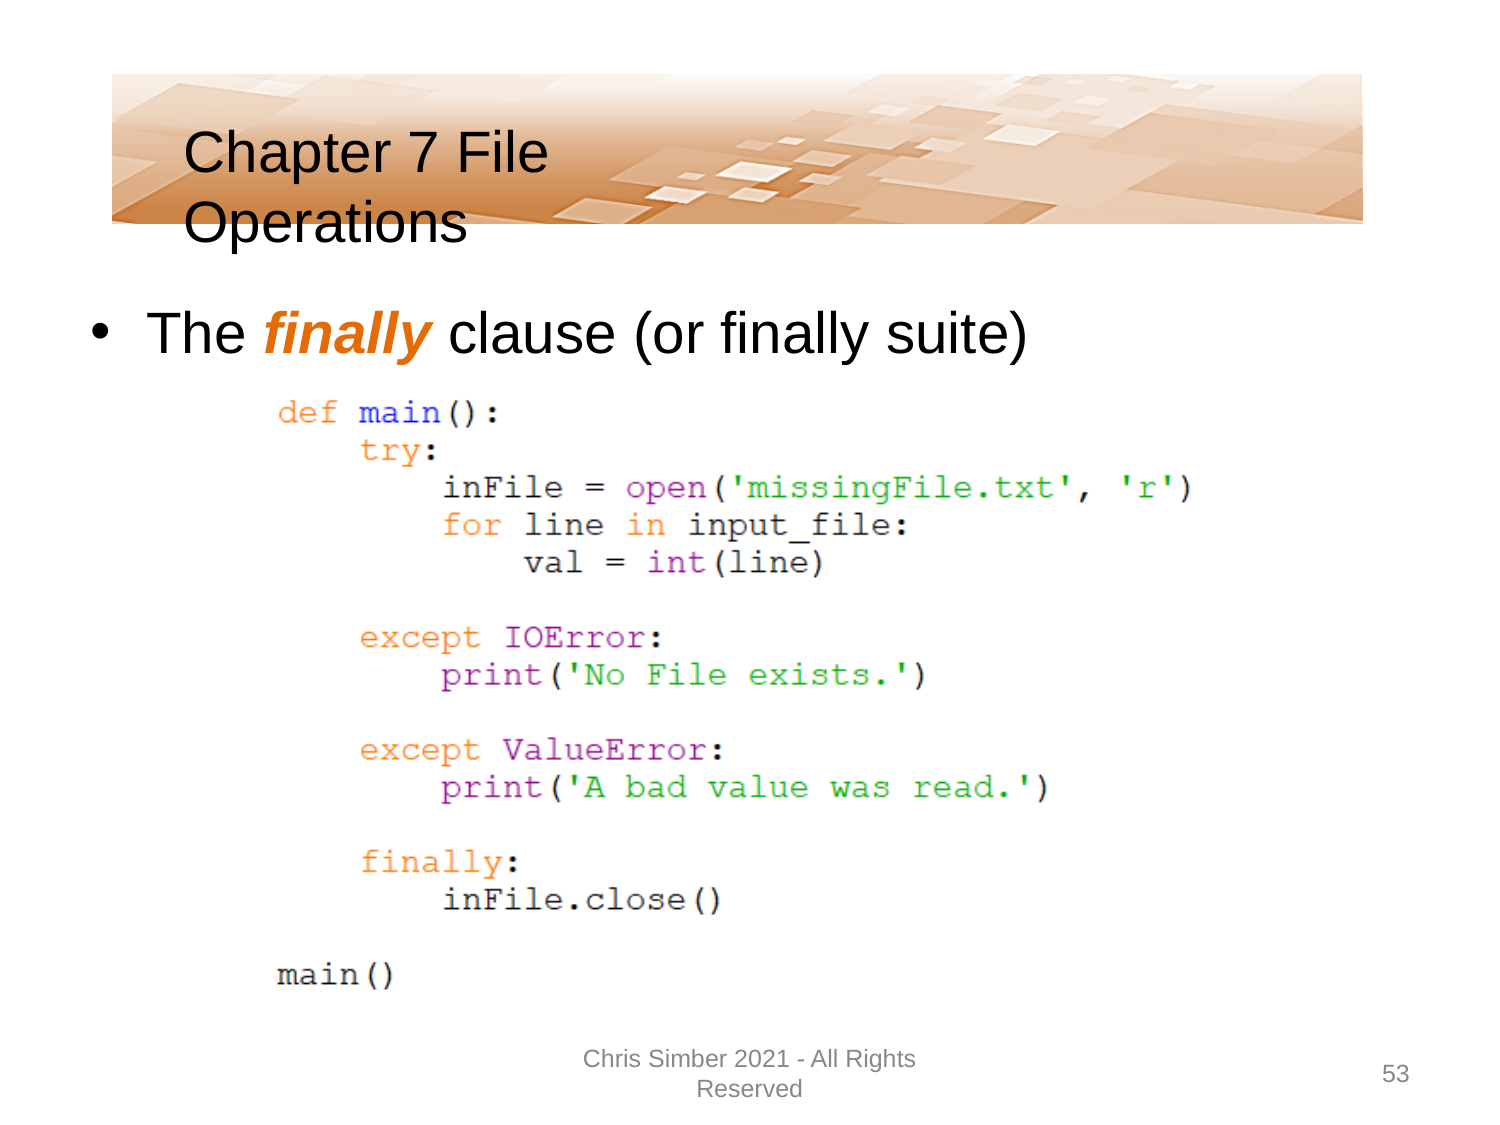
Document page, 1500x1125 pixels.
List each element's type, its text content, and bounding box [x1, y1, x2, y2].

picture [273, 387, 1202, 1001]
list The finally clause (or finally suite) [75, 287, 1400, 663]
slide_number ‹#› [1074, 1042, 1425, 1103]
footer Chris Simber 2021 - All Rights Reserved [512, 1042, 988, 1103]
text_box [112, 74, 1363, 224]
